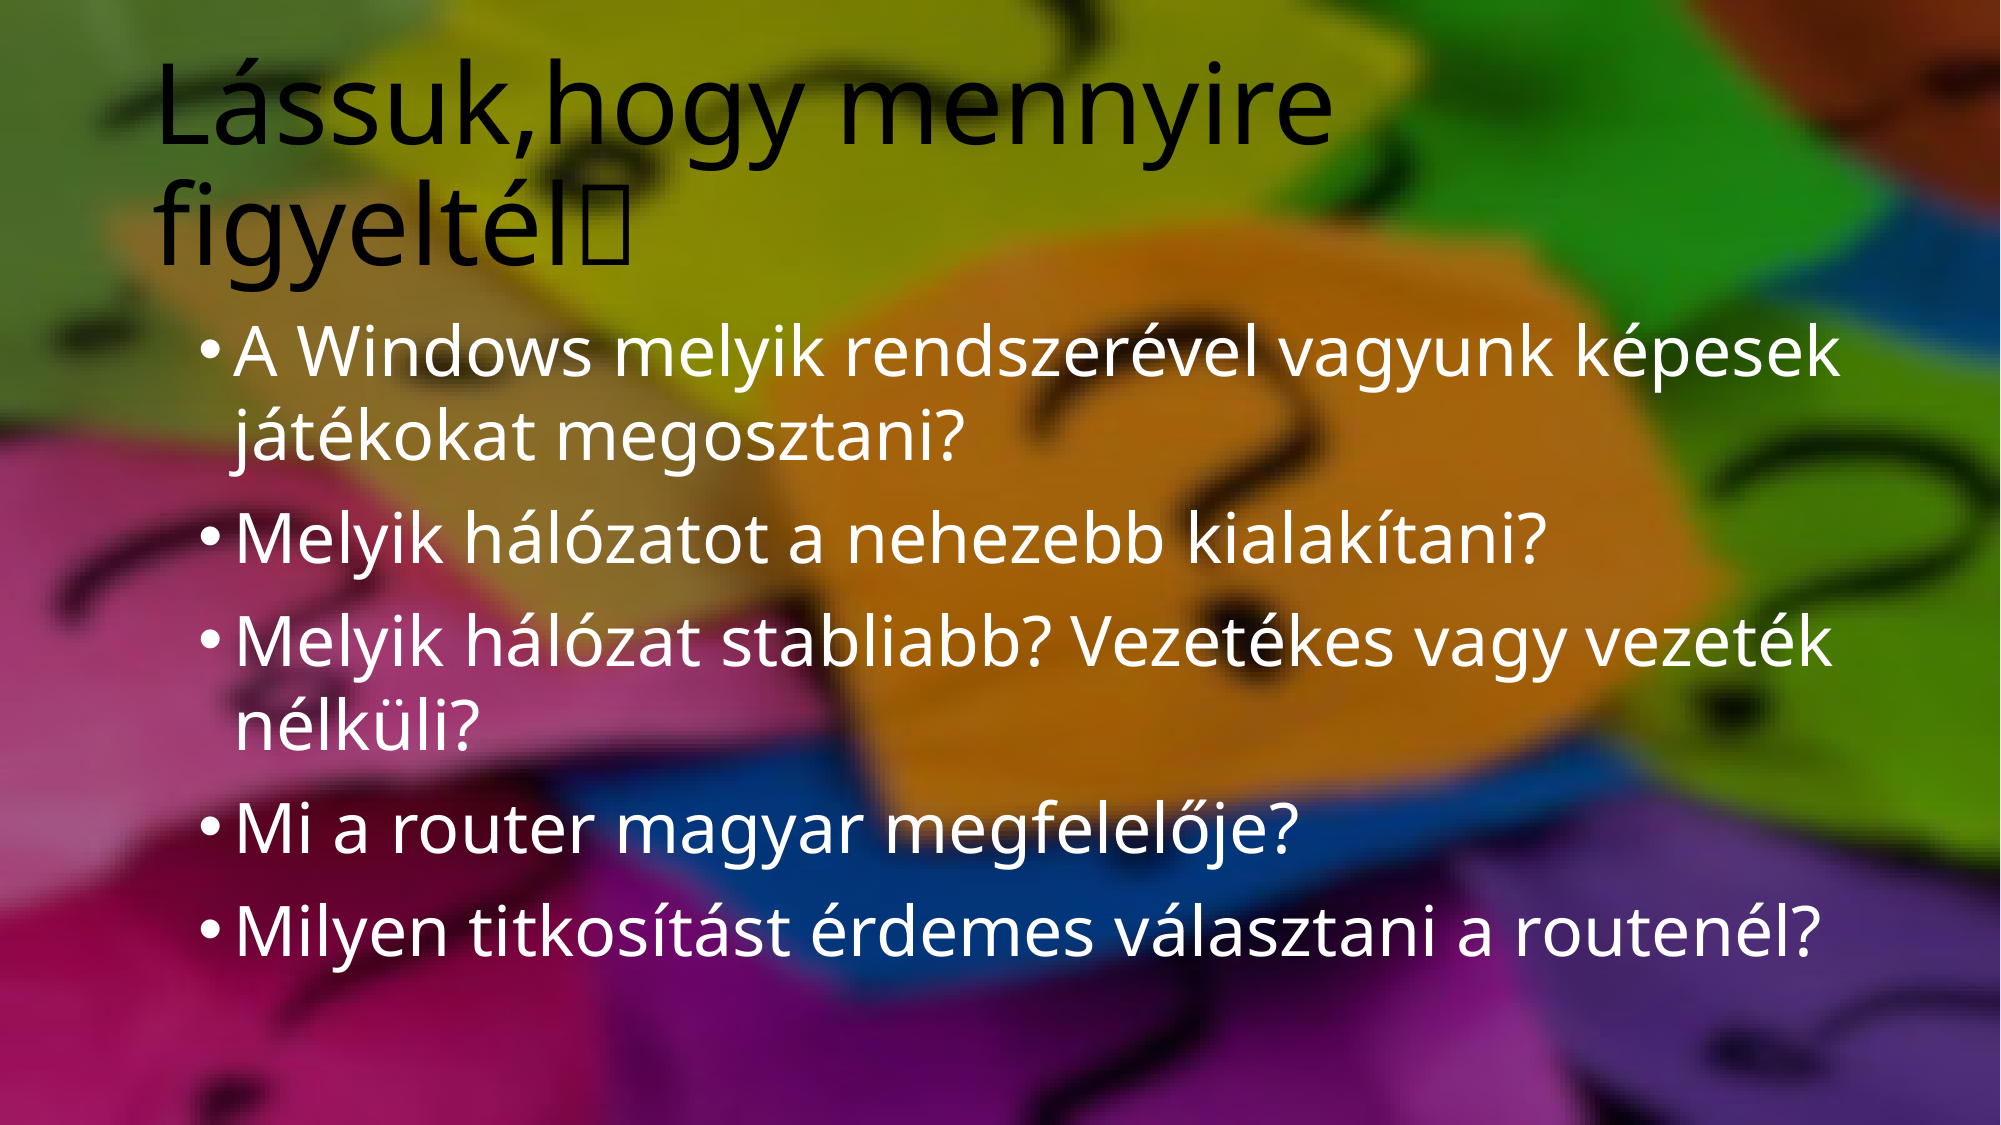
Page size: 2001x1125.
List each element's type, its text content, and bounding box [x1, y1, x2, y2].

picture [0, 0, 2001, 1125]
list A Windows melyik rendszerével vagyunk képesek játékokat megosztani? Melyik hálózatot a nehezebb kialakítani? Melyik hálózat stabliabb? Vezetékes vagy vezeték nélküli? Mi a router magyar megfelelője? Milyen titkosítást érdemes választani a routenél? [183, 299, 1863, 1014]
title Lássuk,hogy mennyire figyeltél [137, 59, 1863, 278]
